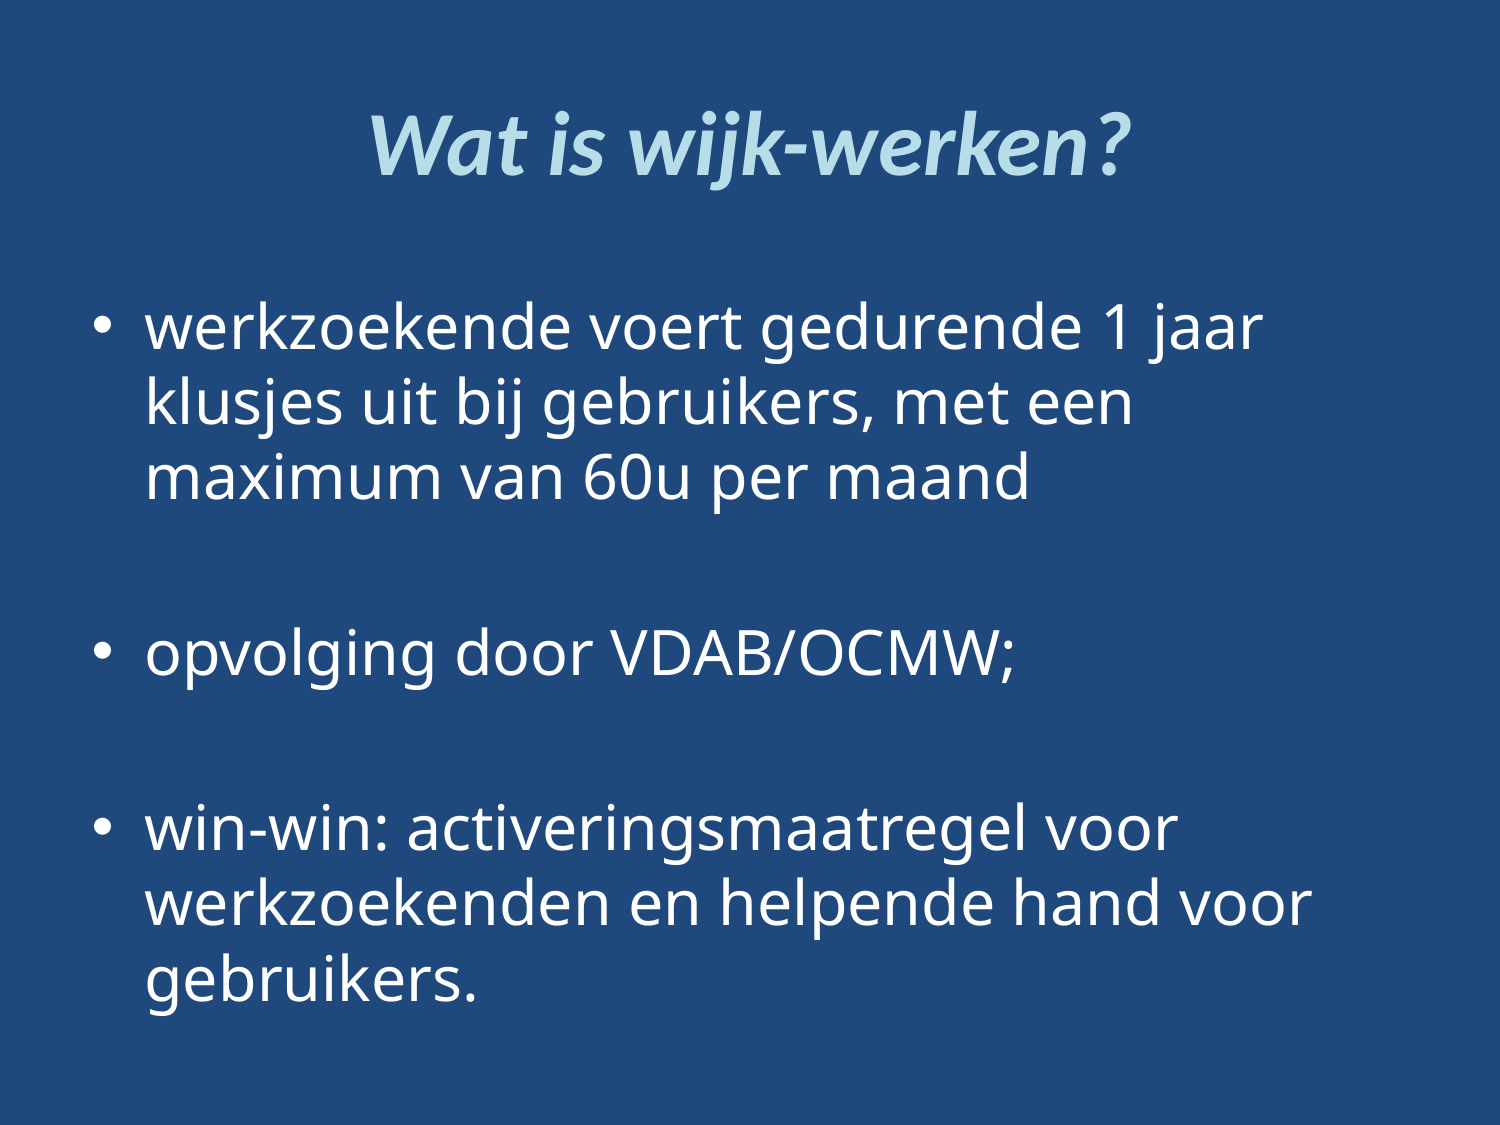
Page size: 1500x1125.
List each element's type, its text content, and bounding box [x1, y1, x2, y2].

title Wat is wijk-werken? [75, 45, 1425, 233]
list werkzoekende voert gedurende 1 jaar klusjes uit bij gebruikers, met een maximum van 60u per maand opvolging door VDAB/OCMW; win-win: activeringsmaatregel voor werkzoekenden en helpende hand voor gebruikers. [76, 278, 1427, 1022]
